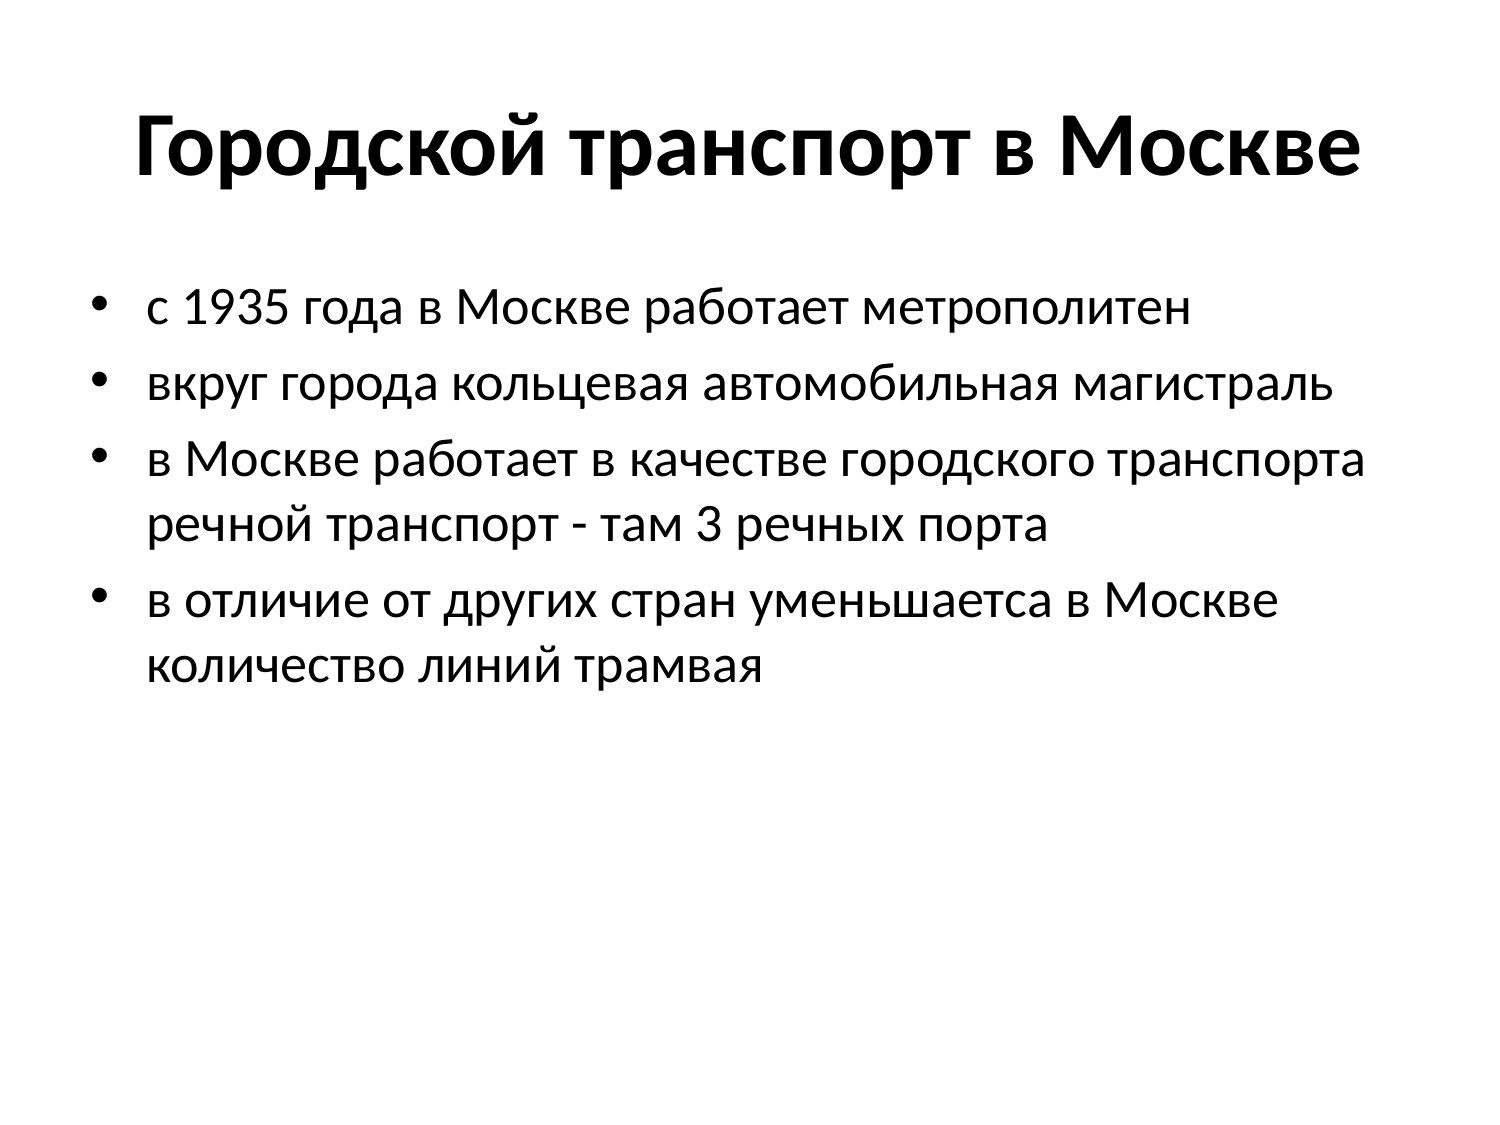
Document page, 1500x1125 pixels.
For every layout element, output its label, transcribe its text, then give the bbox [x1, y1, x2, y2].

list с 1935 года в Москве работает метрополитен вкруг города кольцевая автомобильная магистраль в Москве работает в качестве городского транспорта речной транспорт - там 3 речных порта в отличие от других стран уменьшаетса в Москве количество линий трамвая [75, 262, 1425, 1005]
title Городской транспорт в Москве [75, 45, 1425, 233]
